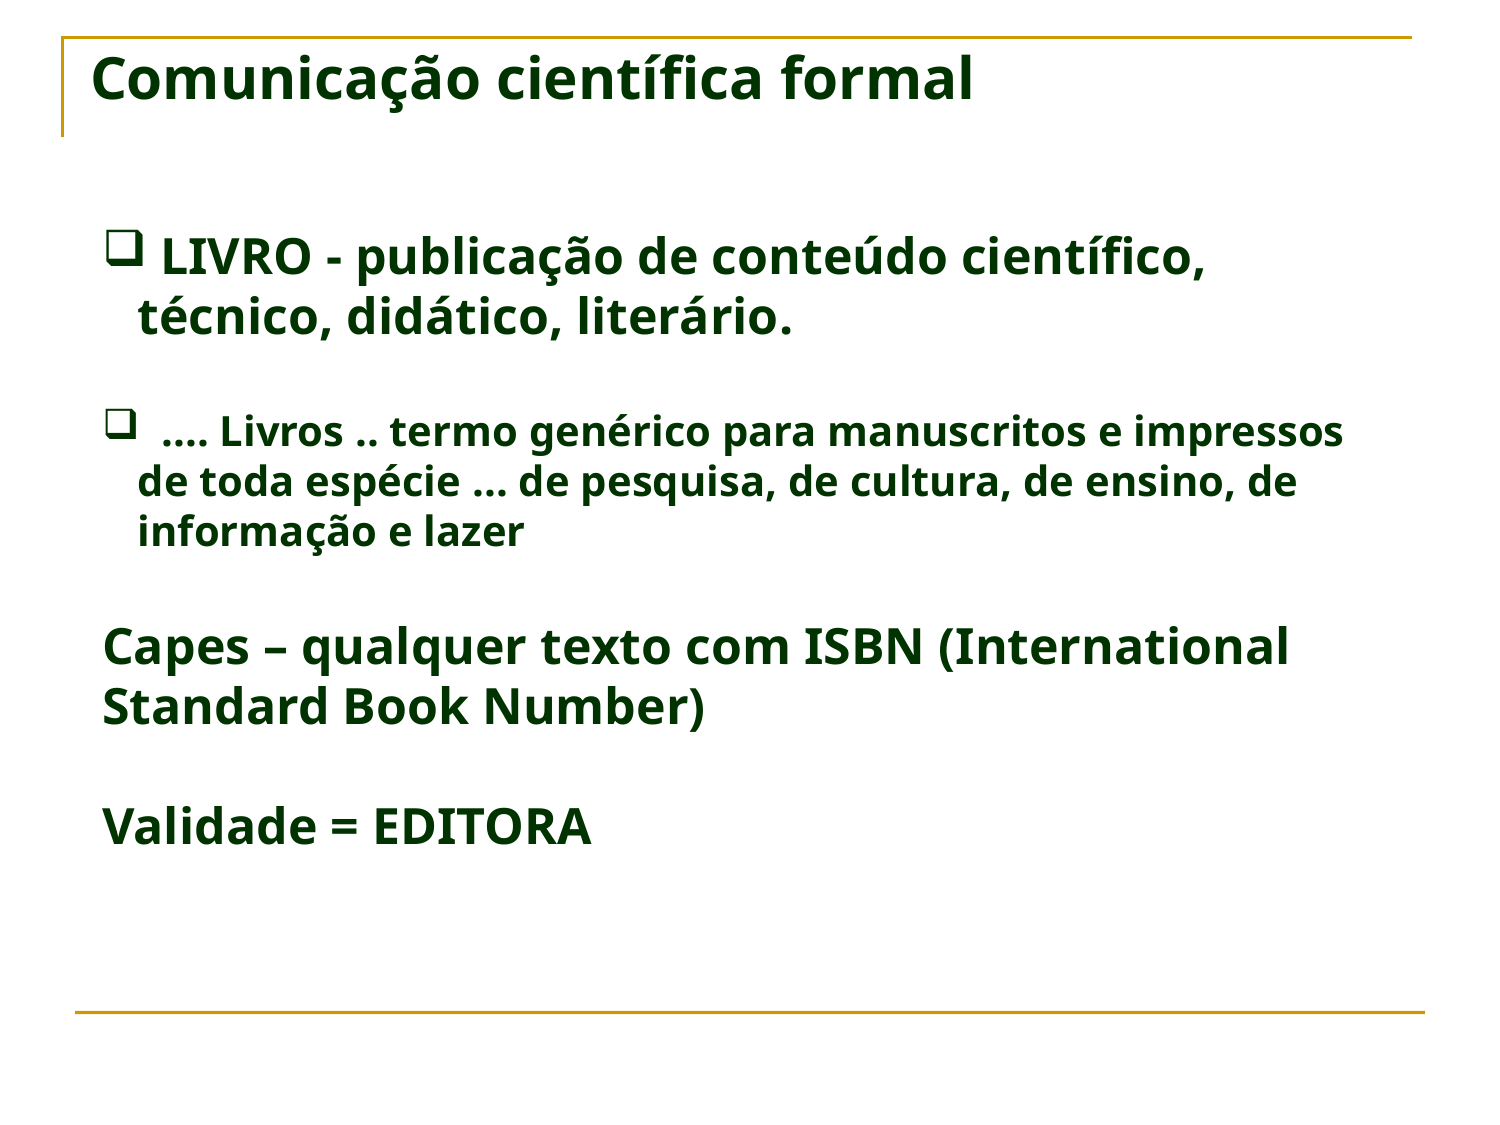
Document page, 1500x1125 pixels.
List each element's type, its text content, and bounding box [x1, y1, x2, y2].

title Comunicação científica formal [74, 33, 1426, 103]
text_box LIVRO - publicação de conteúdo científico, técnico, didático, literário. .... Livros .. termo genérico para manuscritos e impressos de toda espécie ... de pesquisa, de cultura, de ensino, de informação e lazer Capes – qualquer texto com ISBN (International Standard Book Number) Validade = EDITORA [87, 217, 1411, 983]
